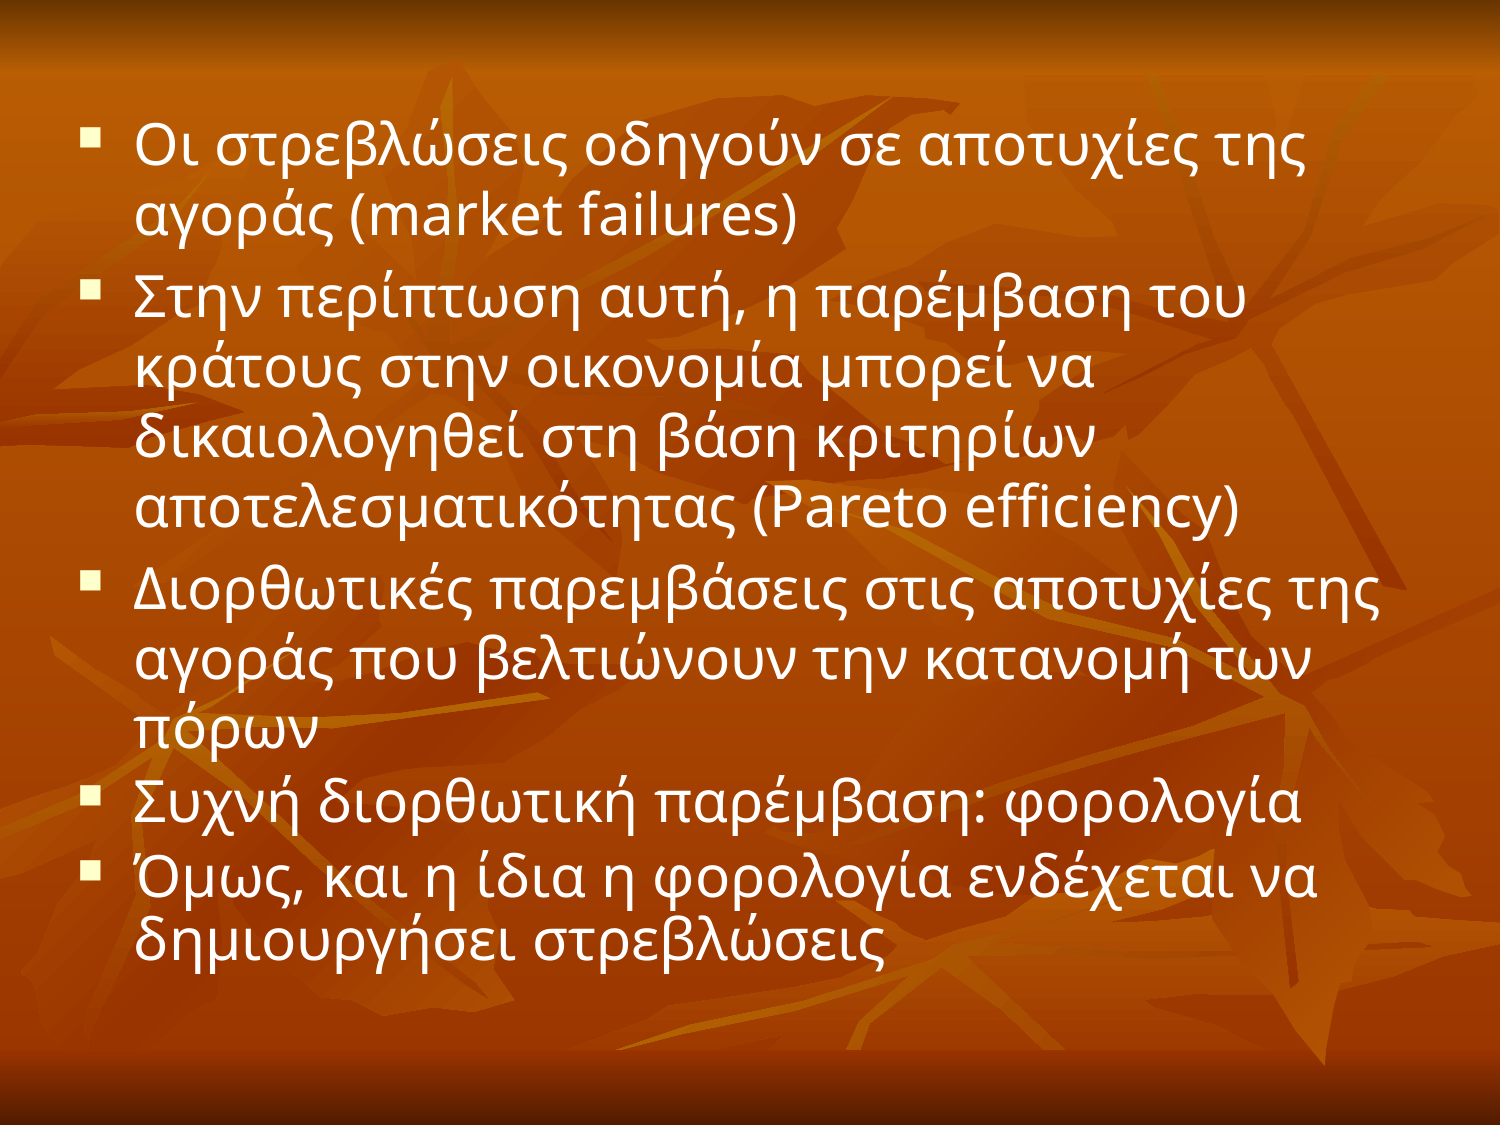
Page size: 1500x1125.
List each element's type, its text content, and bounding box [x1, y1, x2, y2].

list Οι στρεβλώσεις οδηγούν σε αποτυχίες της αγοράς (market failures) Στην περίπτωση αυτή, η παρέμβαση του κράτους στην οικονομία μπορεί να δικαιολογηθεί στη βάση κριτηρίων αποτελεσματικότητας (Pareto efficiency) Διορθωτικές παρεμβάσεις στις αποτυχίες της αγοράς που βελτιώνουν την κατανομή των πόρων Συχνή διορθωτική παρέμβαση: φορολογία Όμως, και η ίδια η φορολογία ενδέχεται να δημιουργήσει στρεβλώσεις [62, 99, 1459, 1125]
